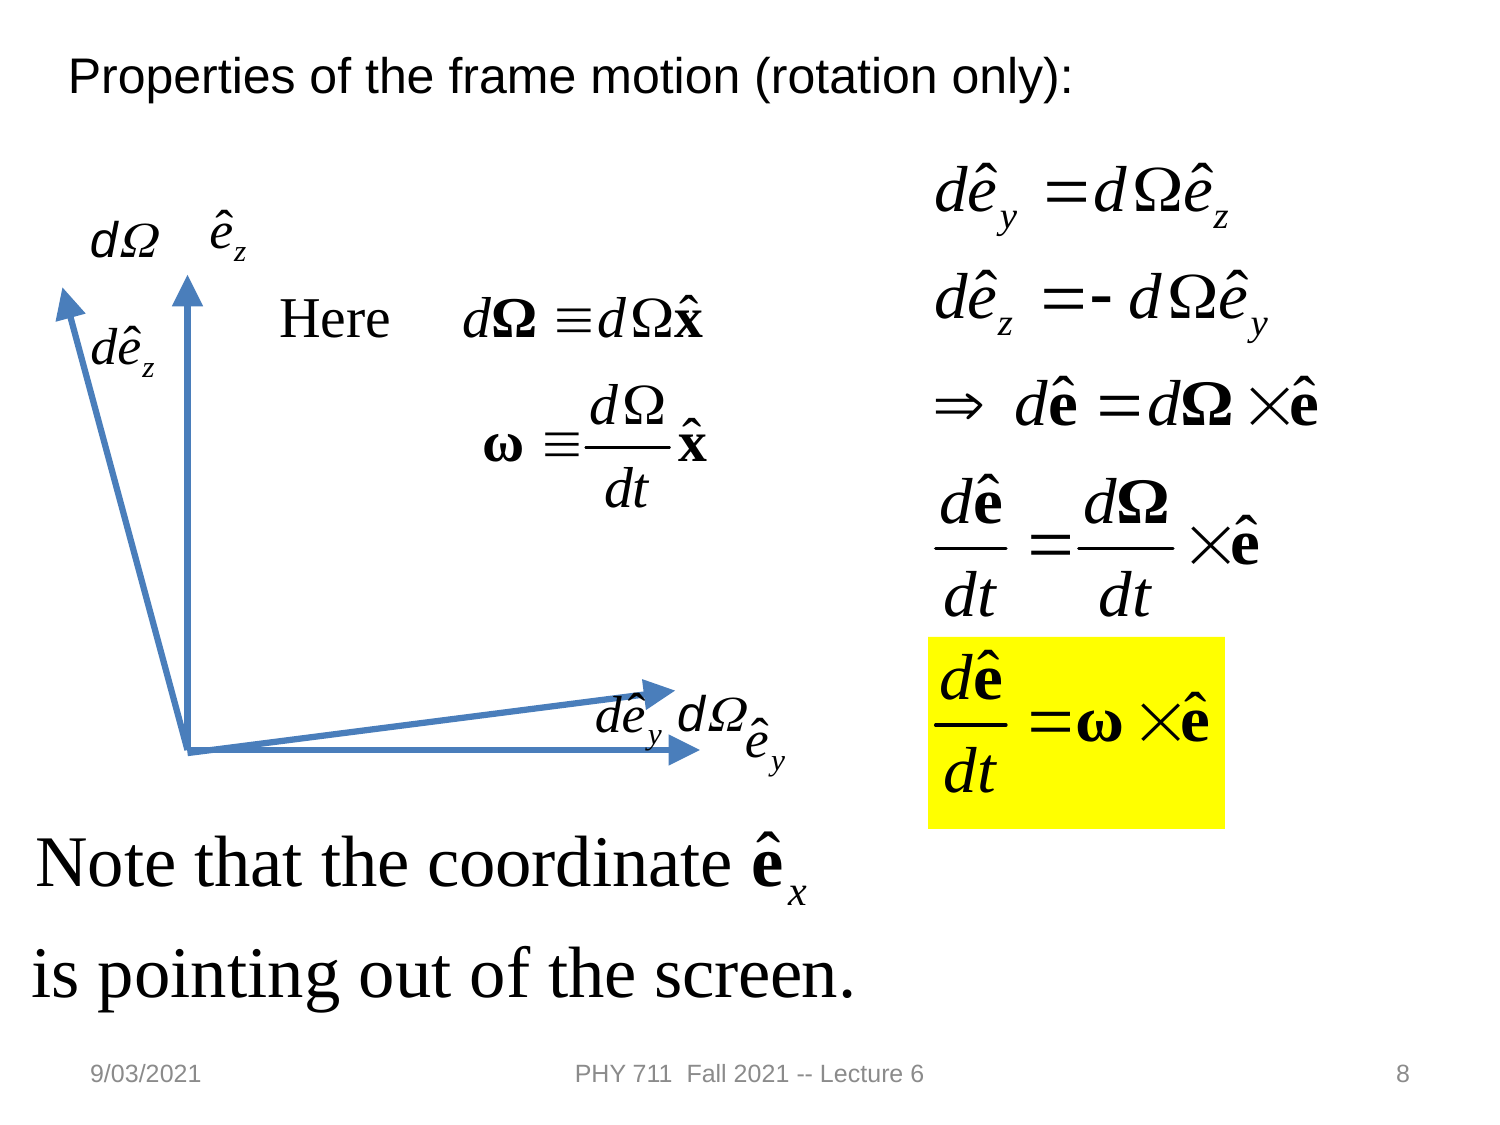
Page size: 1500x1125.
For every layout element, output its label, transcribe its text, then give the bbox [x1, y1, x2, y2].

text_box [62, 287, 188, 751]
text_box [586, 679, 673, 763]
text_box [273, 287, 730, 516]
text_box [81, 312, 168, 387]
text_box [201, 196, 257, 271]
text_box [187, 690, 581, 754]
text_box Properties of the frame motion (rotation only): [53, 36, 1179, 112]
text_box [22, 813, 866, 1032]
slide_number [75, 1042, 425, 1103]
text_box dW [662, 674, 813, 749]
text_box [737, 704, 796, 788]
footer PHY 711 Fall 2021 -- Lecture 6 [512, 1042, 988, 1103]
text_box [927, 151, 1327, 886]
slide_number 8 [1074, 1042, 1425, 1103]
text_box dW [74, 199, 197, 275]
